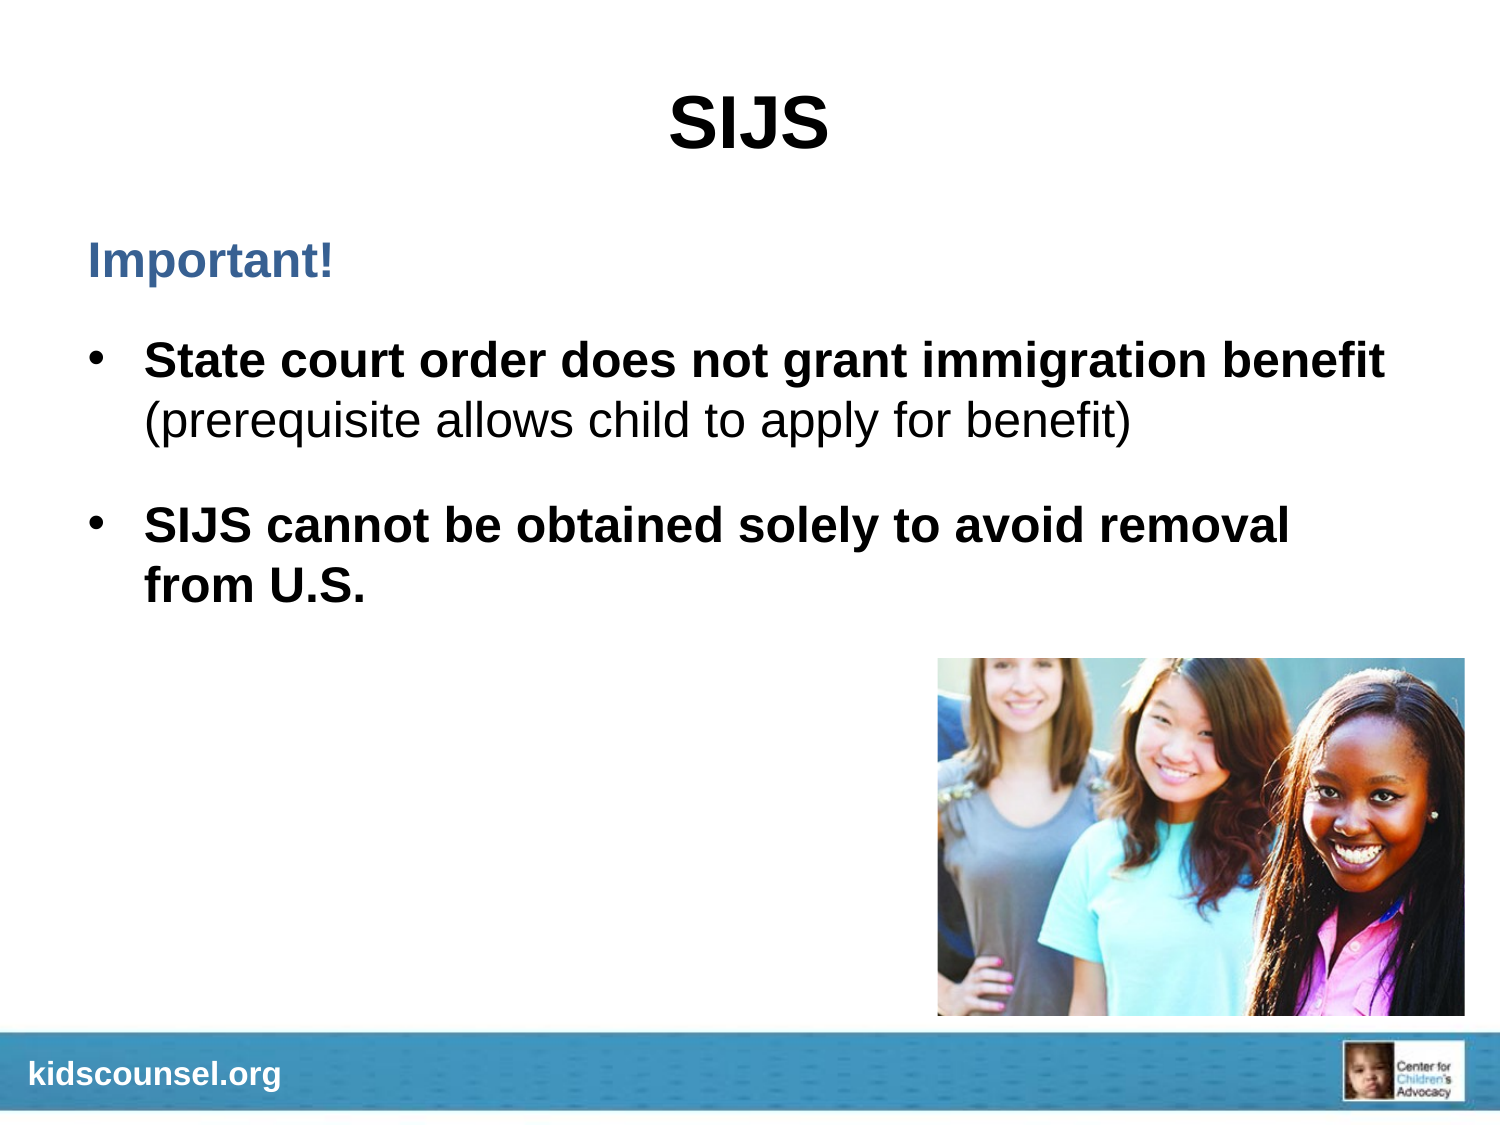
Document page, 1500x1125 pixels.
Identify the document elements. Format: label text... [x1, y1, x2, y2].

title SIJS [49, 50, 1450, 188]
picture [0, 0, 1500, 1125]
list Important! State court order does not grant immigration benefit (prerequisite allows child to apply for benefit) SIJS cannot be obtained solely to avoid removal from U.S. [72, 220, 1500, 750]
text_box kidscounsel.org [12, 1044, 338, 1100]
